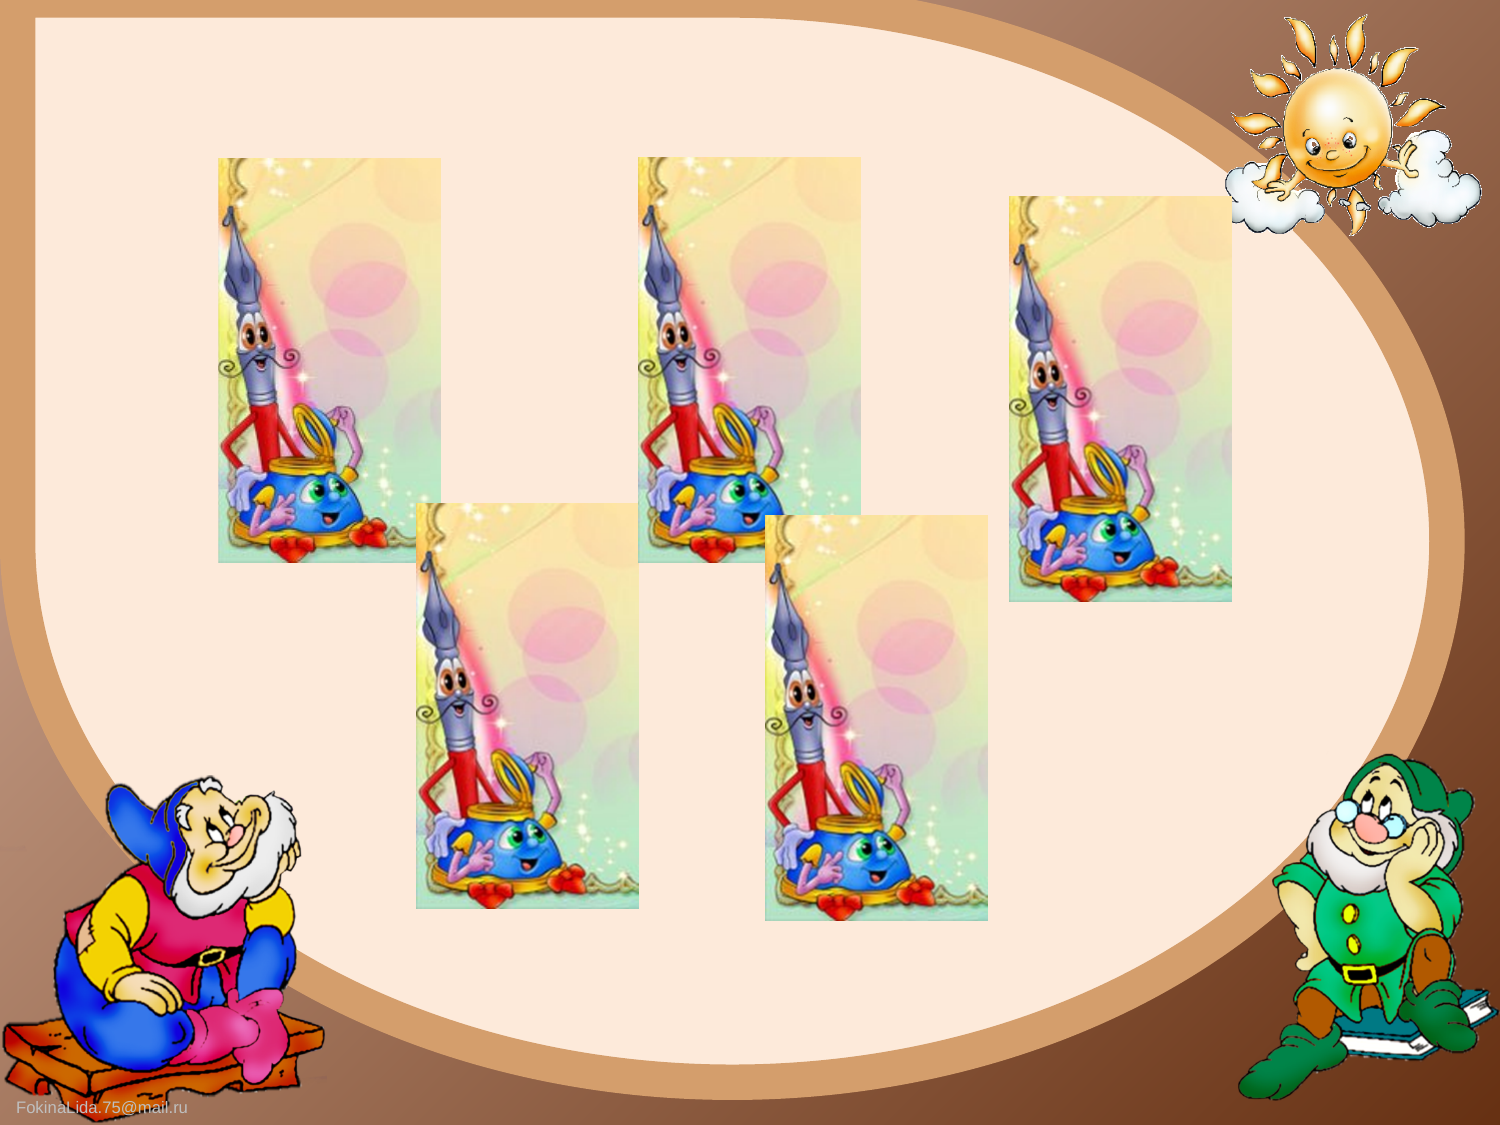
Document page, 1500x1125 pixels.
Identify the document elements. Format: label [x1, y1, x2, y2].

picture [218, 157, 442, 563]
picture [1009, 0, 1500, 602]
list [416, 503, 640, 909]
picture [1236, 751, 1500, 1101]
picture [0, 775, 327, 1125]
picture [638, 157, 988, 921]
